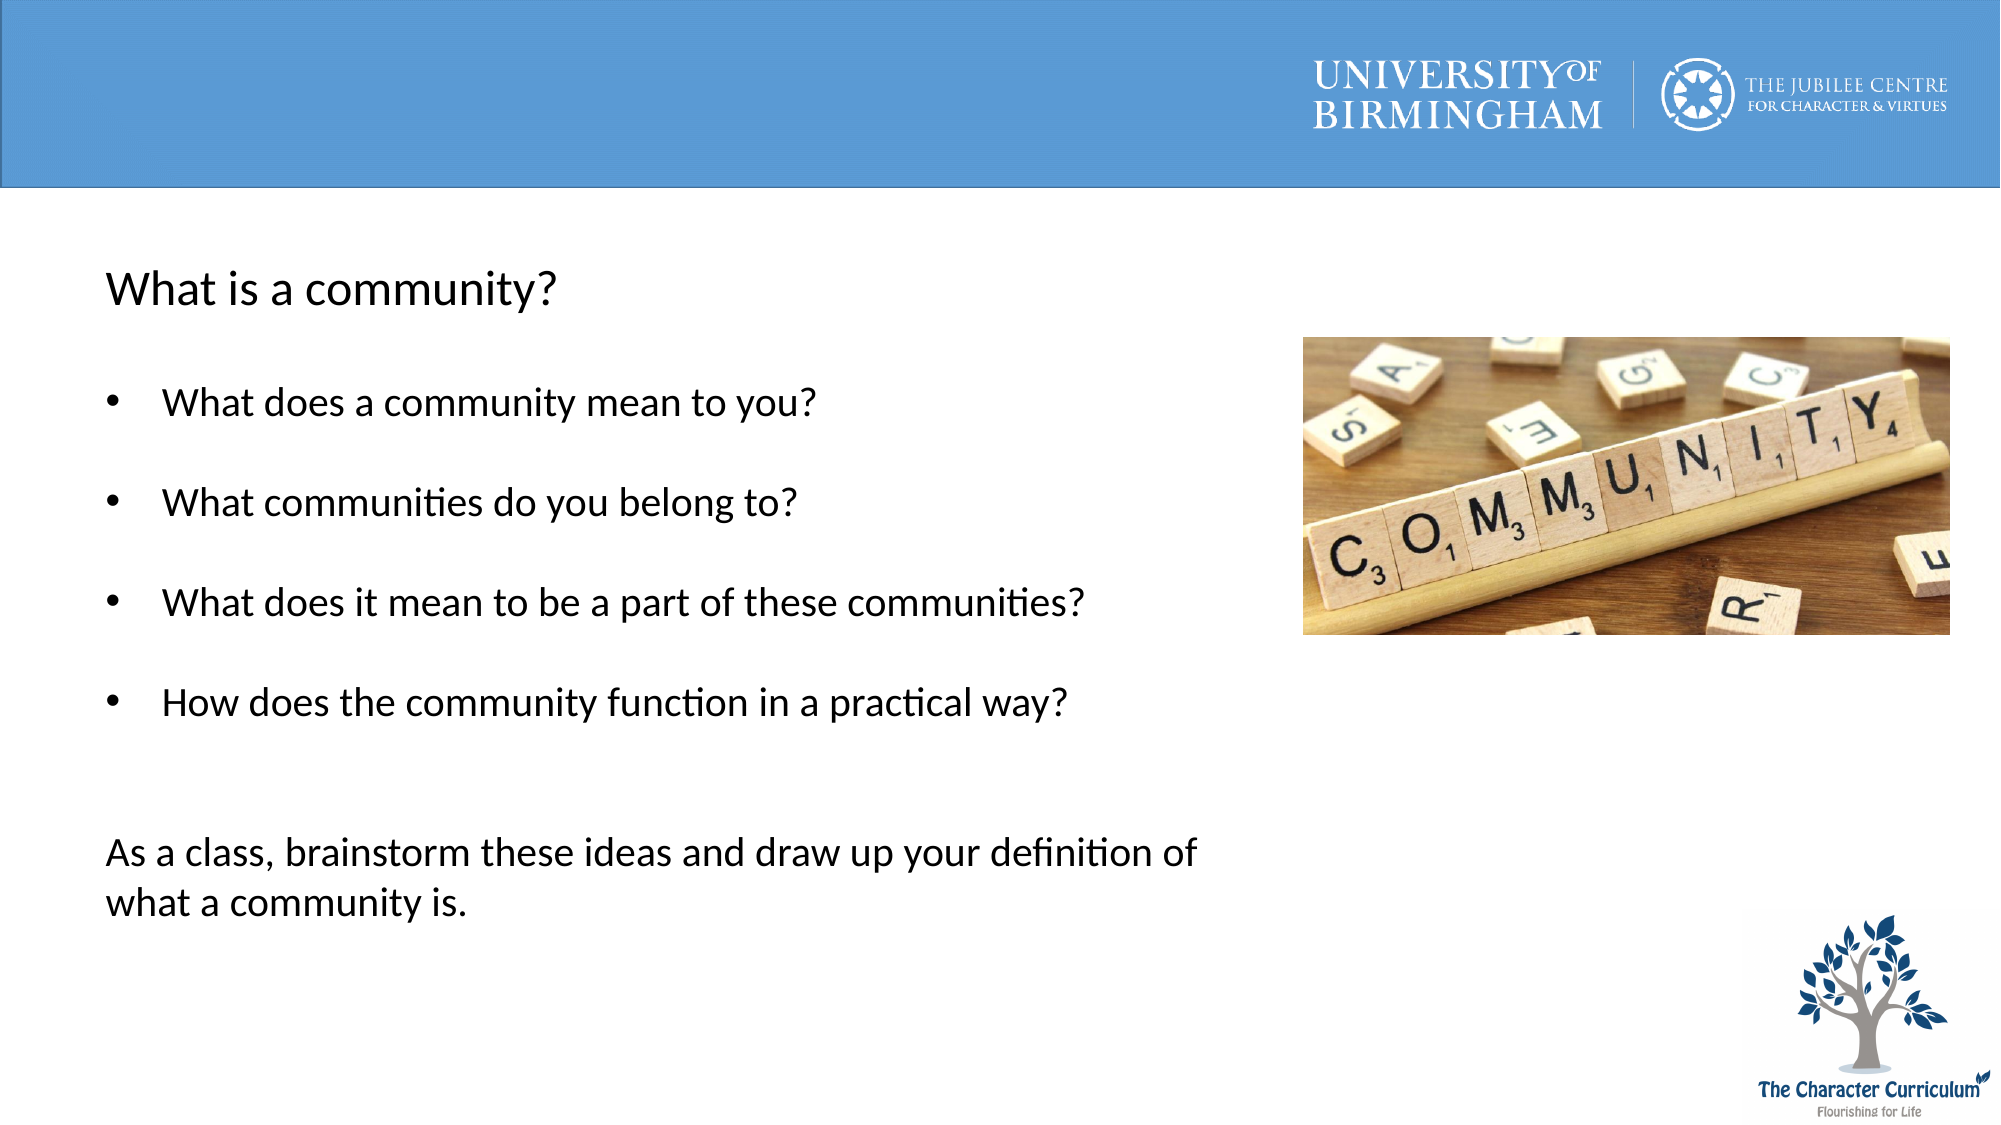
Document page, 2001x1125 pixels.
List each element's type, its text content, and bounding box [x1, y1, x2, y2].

picture [1303, 337, 1950, 635]
picture [1742, 909, 2000, 1125]
picture [0, 0, 2000, 188]
text_box What is a community? What does a community mean to you? What communities do you belong to? What does it mean to be a part of these communities? How does the community function in a practical way? As a class, brainstorm these ideas and draw up your definition of what a community is. [90, 247, 1304, 933]
